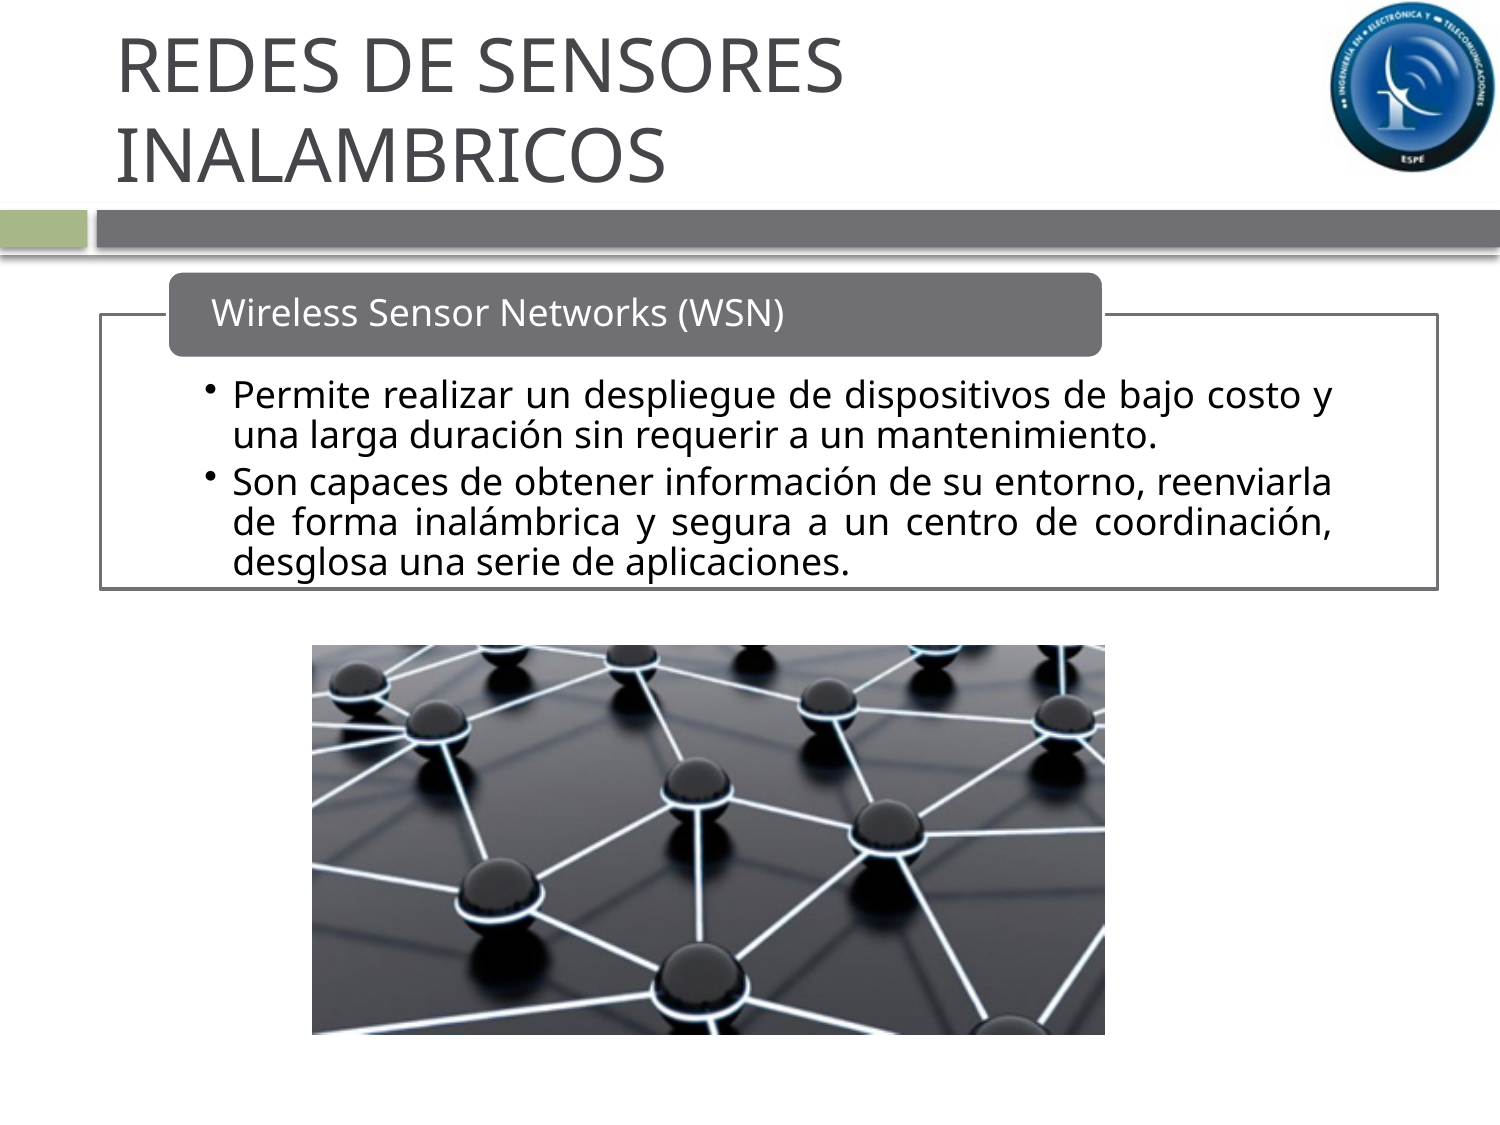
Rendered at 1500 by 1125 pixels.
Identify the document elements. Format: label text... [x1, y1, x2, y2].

picture [312, 644, 1105, 1036]
picture [1323, 0, 1500, 177]
title REDES DE SENSORES INALAMBRICOS [100, 37, 1317, 177]
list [100, 262, 1439, 598]
